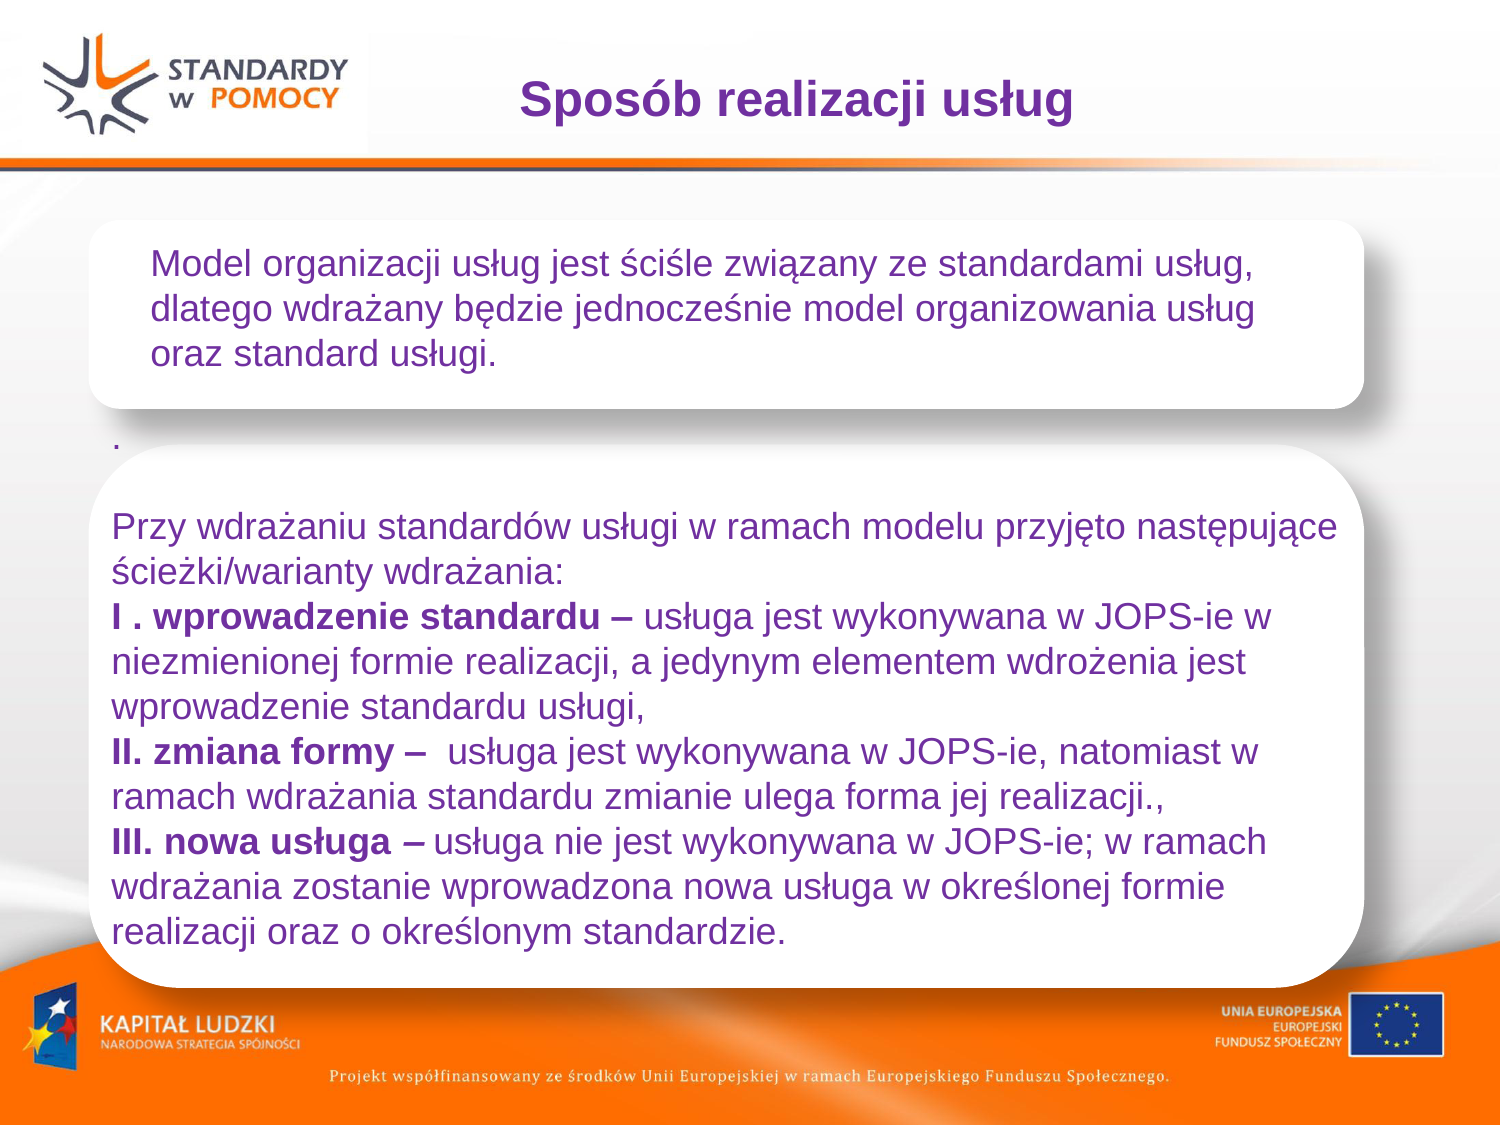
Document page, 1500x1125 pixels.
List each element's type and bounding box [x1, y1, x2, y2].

text_box [88, 444, 1365, 988]
picture [0, 0, 1500, 1125]
text_box [88, 219, 1365, 410]
